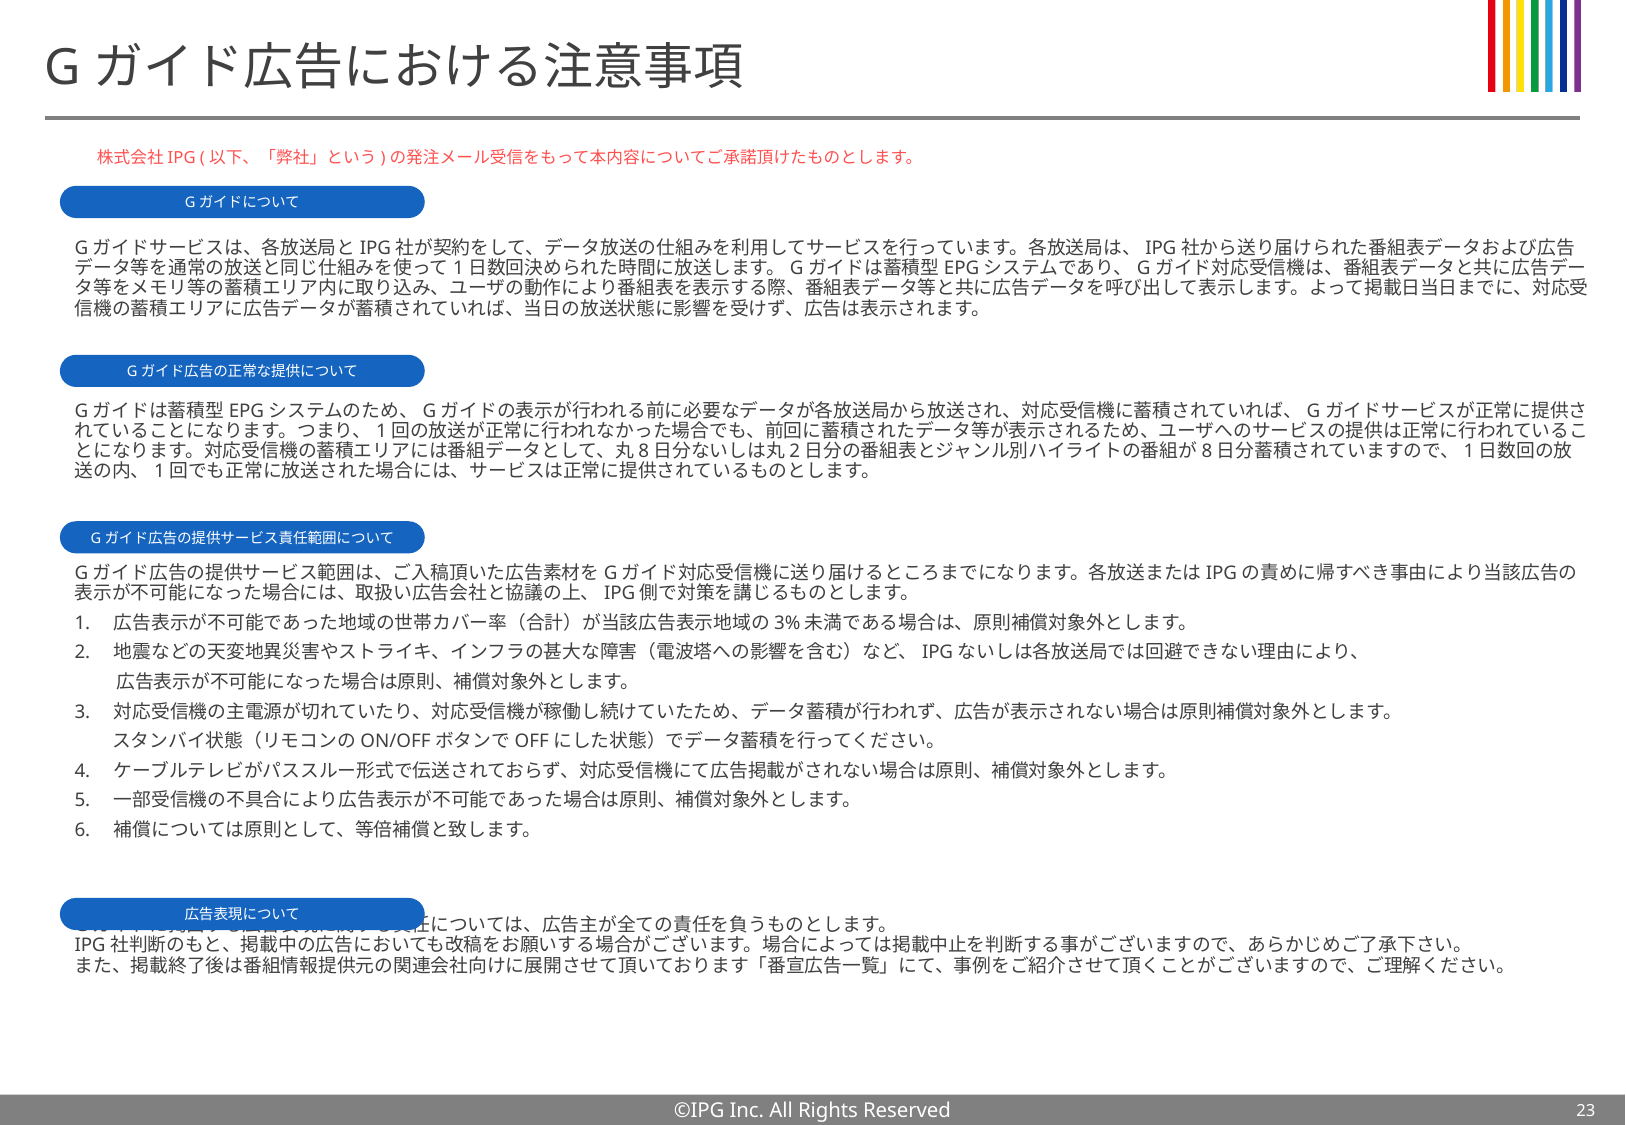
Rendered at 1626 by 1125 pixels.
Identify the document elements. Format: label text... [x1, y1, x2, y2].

title Gガイド広告における注意事項 [44, 41, 1429, 92]
footer ©IPG Inc. All Rights Reserved [626, 1098, 999, 1121]
text_box Gガイドサービスは、各放送局とIPG社が契約をして、データ放送の仕組みを利用してサービスを行っています。各放送局は、IPG社から送り届けられた番組表データおよび広告データ等を通常の放送と同じ仕組みを使って1日数回決められた時間に放送します。Gガイドは蓄積型EPGシステムであり、Gガイド対応受信機は、番組表データと共に広告データ等をメモリ等の蓄積エリア内に取り込み、ユーザの動作により番組表を表示する際、番組表データ等と共に広告データを呼び出して表示します。よって掲載日当日までに、対応受信機の蓄積エリアに広告データが蓄積されていれば、当日の放送状態に影響を受けず、広告は表示されます。 Gガイドは蓄積型EPGシステムのため、Gガイドの表示が行われる前に必要なデータが各放送局から放送され、対応受信機に蓄積されていれば、Gガイドサービスが正常に提供されていることになります。つまり、1回の放送が正常に行われなかった場合でも、前回に蓄積されたデータ等が表示されるため、ユーザへのサービスの提供は正常に行われていることになります。対応受信機の蓄積エリアには番組データとして、丸8日分ないしは丸2日分の番組表とジャンル別ハイライトの番組が8日分蓄積されていますので、1日数回の放送の内、1回でも正常に放送された場合には、サービスは正常に提供されているものとします。 Gガイド広告の提供サービス範囲は、ご入稿頂いた広告素材をGガイド対応受信機に送り届けるところまでになります。各放送またはIPGの責めに帰すべき事由により当該広告の表示が不可能になった場合には、取扱い広告会社と協議の上、IPG側で対策を講じるものとします。 1. 広告表示が不可能であった地域の世帯カバー率（合計）が当該広告表示地域の3%未満である場合は、原則補償対象外とします。 2. 地震などの天変地異災害やストライキ、インフラの甚大な障害（電波塔への影響を含む）など、IPGないしは各放送局では回避できない理由により、 広告表示が不可能になった場合は原則、補償対象外とします。 3. 対応受信機の主電源が切れていたり、対応受信機が稼働し続けていたため、データ蓄積が行われず、広告が表示されない場合は原則補償対象外とします。 スタンバイ状態（リモコンのON/OFFボタンでOFFにした状態）でデータ蓄積を行ってください。 4. ケーブルテレビがパススルー形式で伝送されておらず、対応受信機にて広告掲載がされない場合は原則、補償対象外とします。 5. 一部受信機の不具合により広告表示が不可能であった場合は原則、補償対象外とします。 6. 補償については原則として、等倍補償と致します。 Gガイドに掲出する広告表現に関する責任については、広告主が全ての責任を負うものとします。 IPG社判断のもと、掲載中の広告においても改稿をお願いする場合がございます。場合によっては掲載中止を判断する事がございますので、あらかじめご了承下さい。 また、掲載終了後は番組情報提供元の関連会社向けに展開させて頂いております「番宣広告一覧」にて、事例をご紹介させて頂くことがございますので、ご理解ください。 [59, 231, 1605, 982]
picture [1488, 0, 1581, 92]
text_box Gガイド広告の正常な提供について [59, 354, 425, 387]
slide_number 23 [1565, 1095, 1607, 1125]
text_box 広告表現について [59, 897, 425, 931]
text_box Gガイドについて [59, 185, 425, 219]
text_box 株式会社IPG (以下、「弊社」という)の発注メール受信をもって本内容についてご承諾頂けたものとします。 [81, 142, 1511, 174]
text_box Gガイド広告の提供サービス責任範囲について [59, 521, 425, 554]
